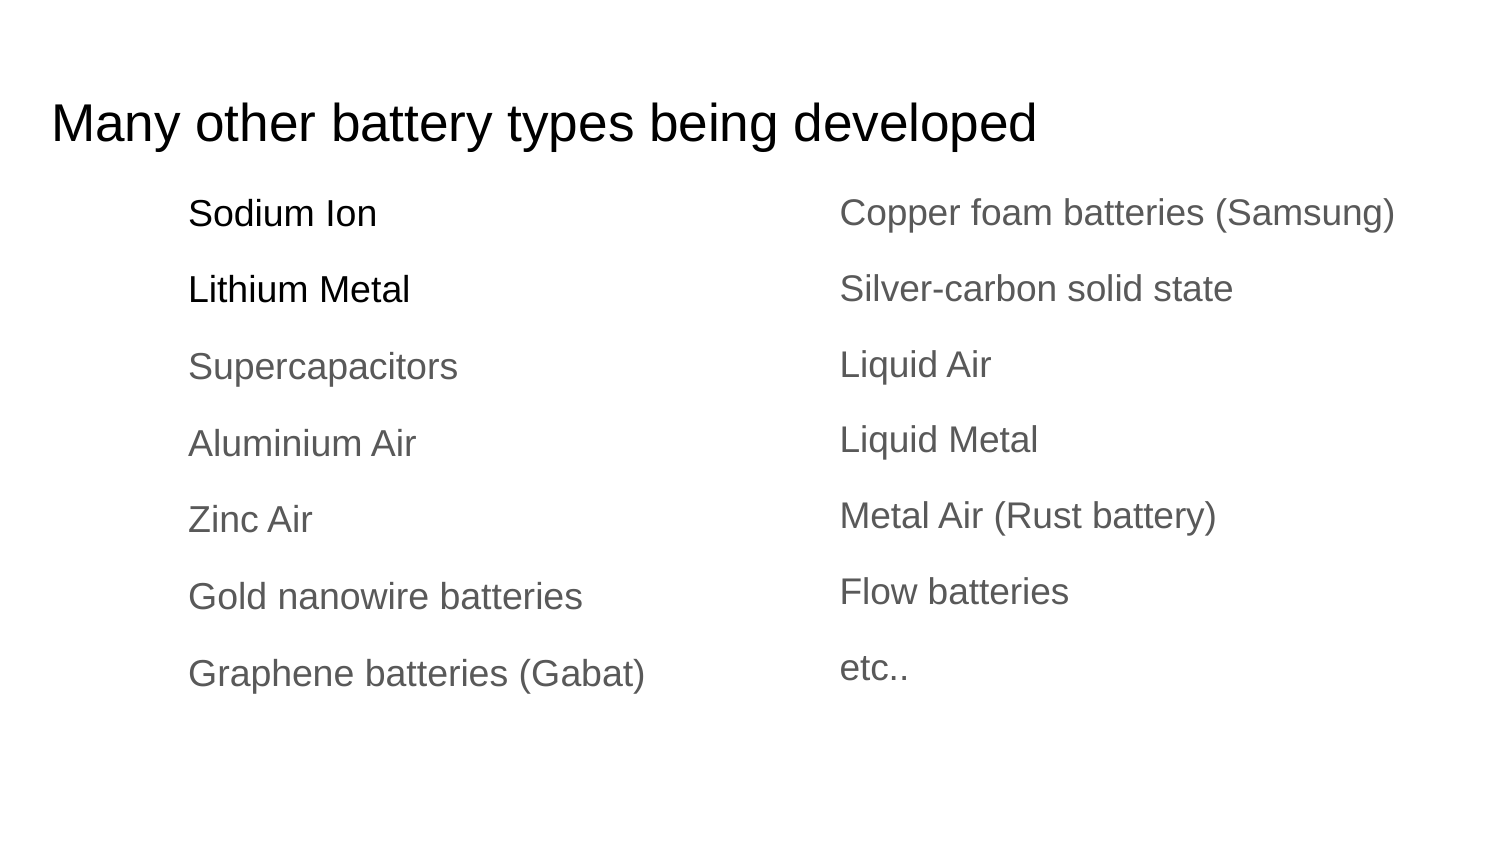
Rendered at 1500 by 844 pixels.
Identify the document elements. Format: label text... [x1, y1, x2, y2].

list Copper foam batteries (Samsung) Silver-carbon solid state Liquid Air Liquid Metal Metal Air (Rust battery) Flow batteries etc.. [839, 166, 1436, 708]
text_box Sodium Ion Lithium Metal Supercapacitors Aluminium Air Zinc Air Gold nanowire batteries Graphene batteries (Gabat) [173, 166, 674, 709]
title Many other battery types being developed [51, 72, 1449, 167]
